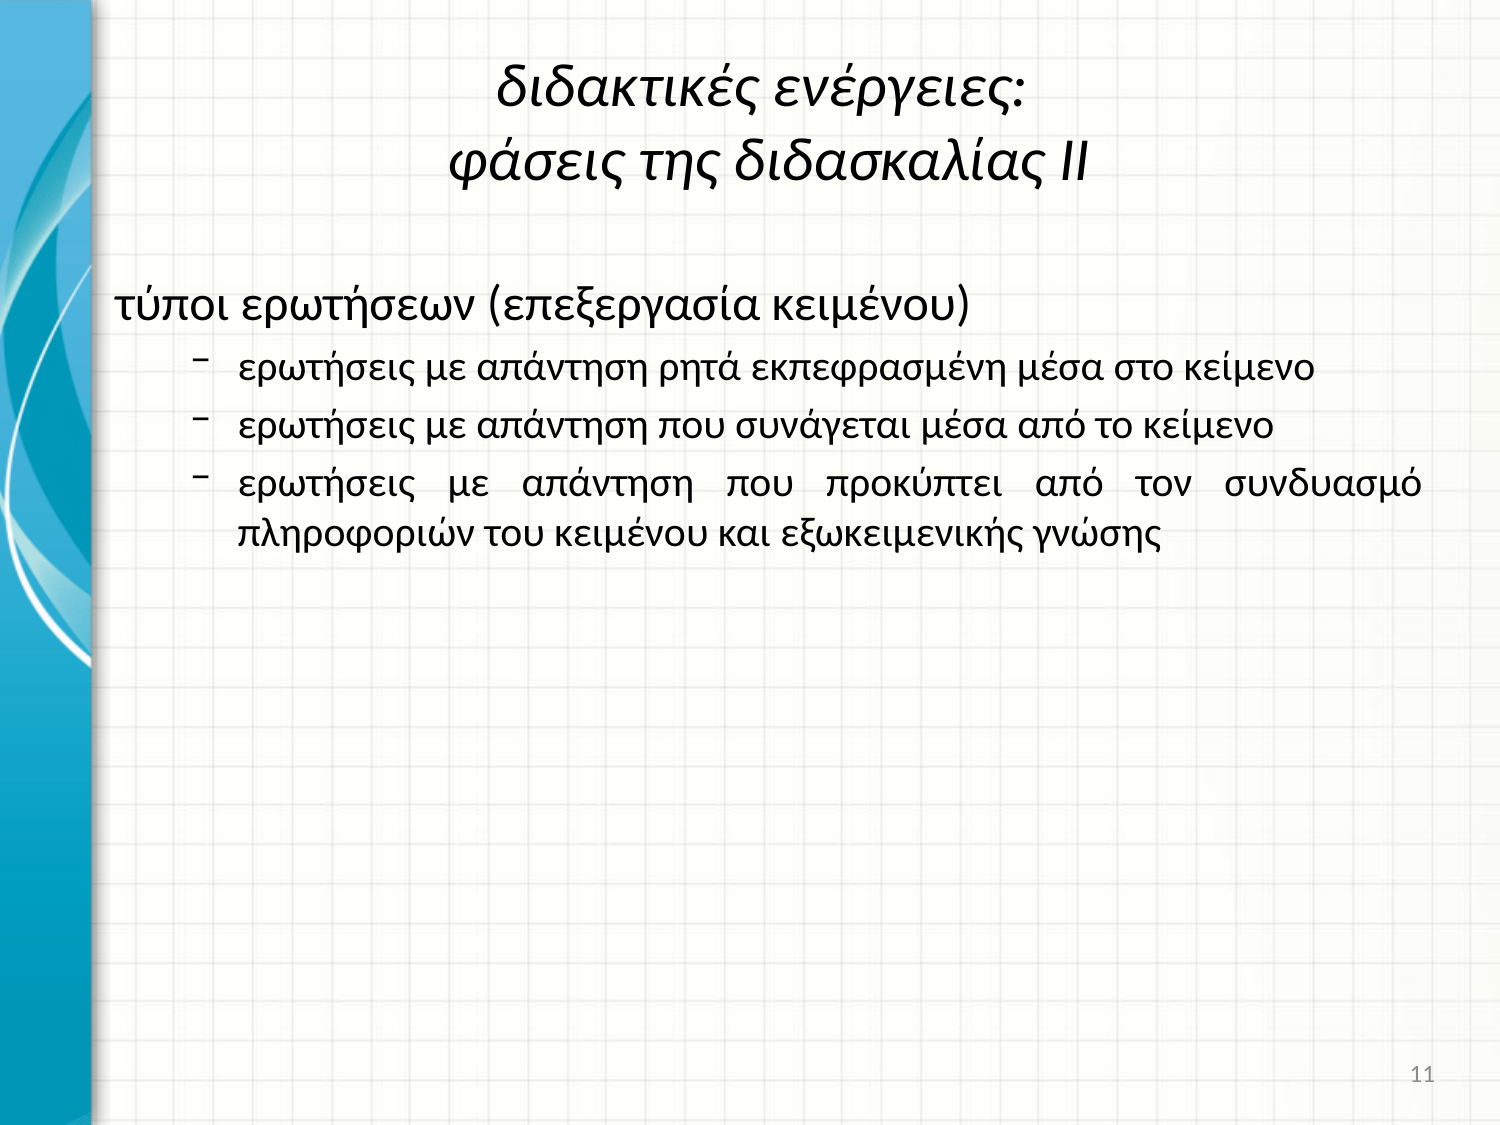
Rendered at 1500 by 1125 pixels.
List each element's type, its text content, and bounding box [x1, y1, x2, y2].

title διδακτικές ενέργειες: φάσεις της διδασκαλίας ΙΙ [100, 37, 1438, 200]
picture [0, 0, 1500, 1125]
list τύποι ερωτήσεων (επεξεργασία κειμένου) ερωτήσεις με απάντηση ρητά εκπεφρασμένη μέσα στο κείμενο ερωτήσεις με απάντηση που συνάγεται μέσα από το κείμενο ερωτήσεις με απάντηση που προκύπτει από τον συνδυασμό πληροφοριών του κειμένου και εξωκειμενικής γνώσης [100, 262, 1438, 1000]
slide_number 11 [1100, 1042, 1450, 1103]
